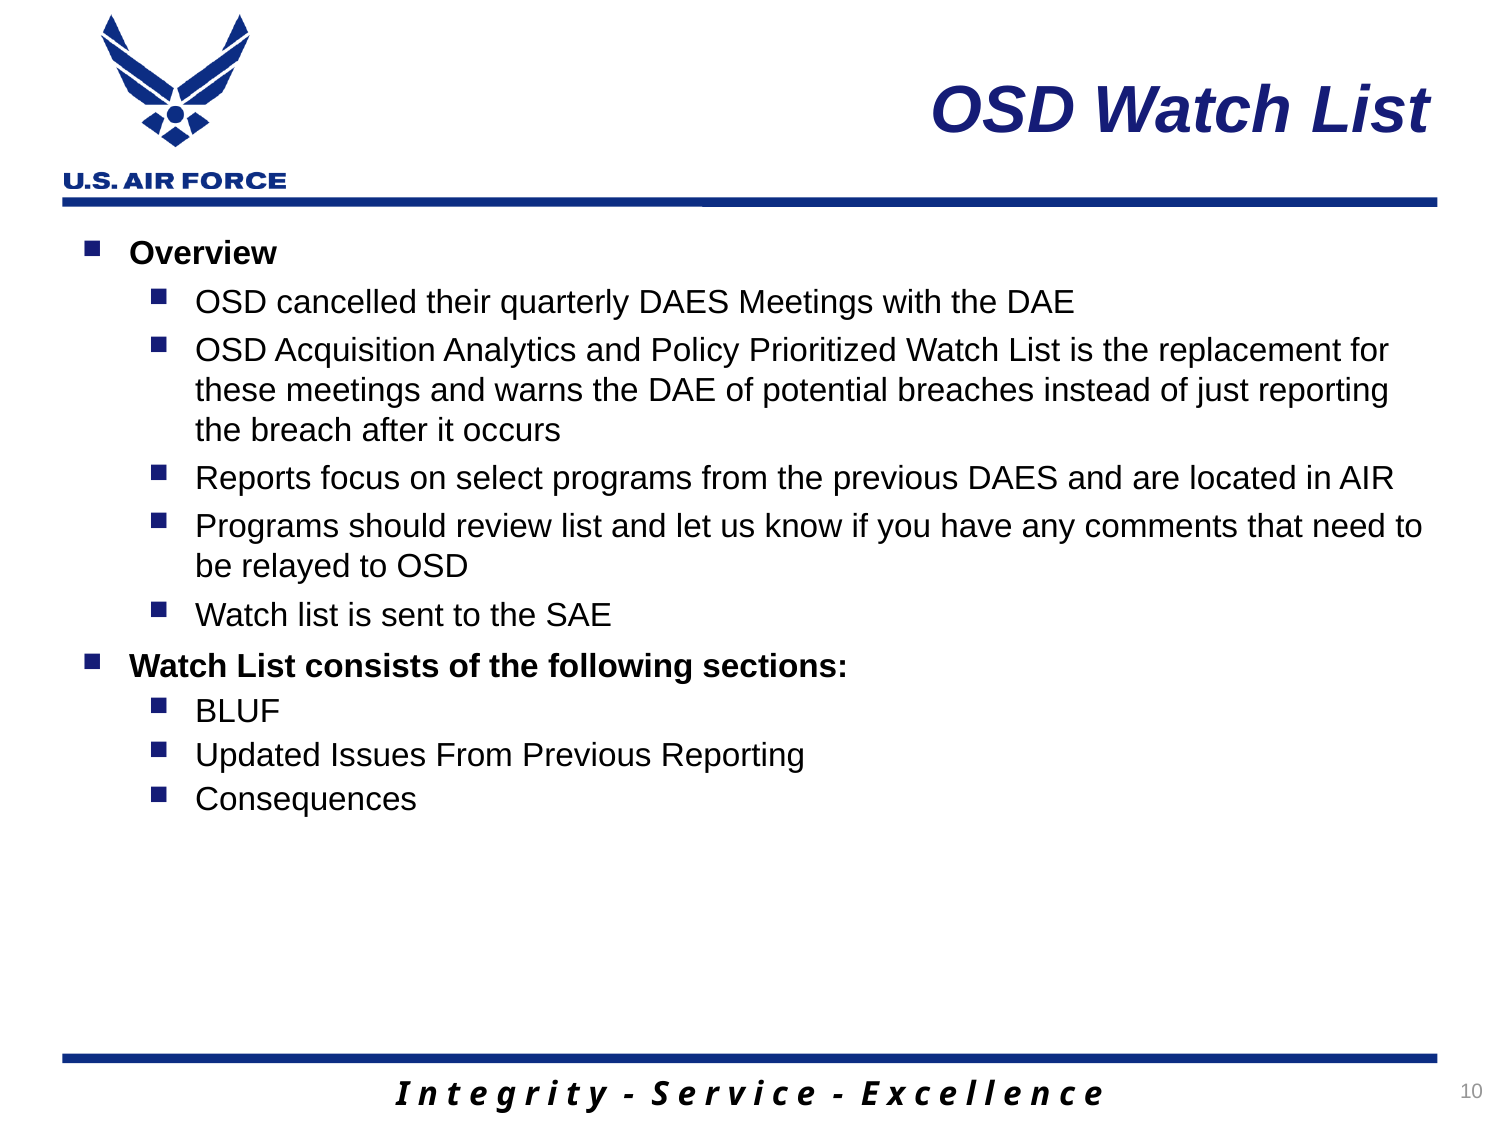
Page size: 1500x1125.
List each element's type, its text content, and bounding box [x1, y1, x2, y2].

picture [64, 14, 272, 189]
title OSD Watch List [272, 12, 1445, 201]
slide_number 10 [1310, 1070, 1499, 1121]
list Overview OSD cancelled their quarterly DAES Meetings with the DAE OSD Acquisition Analytics and Policy Prioritized Watch List is the replacement for these meetings and warns the DAE of potential breaches instead of just reporting the breach after it occurs Reports focus on select programs from the previous DAES and are located in AIR Programs should review list and let us know if you have any comments that need to be relayed to OSD Watch list is sent to the SAE Watch List consists of the following sections: BLUF Updated Issues From Previous Reporting Consequences [66, 223, 1445, 649]
